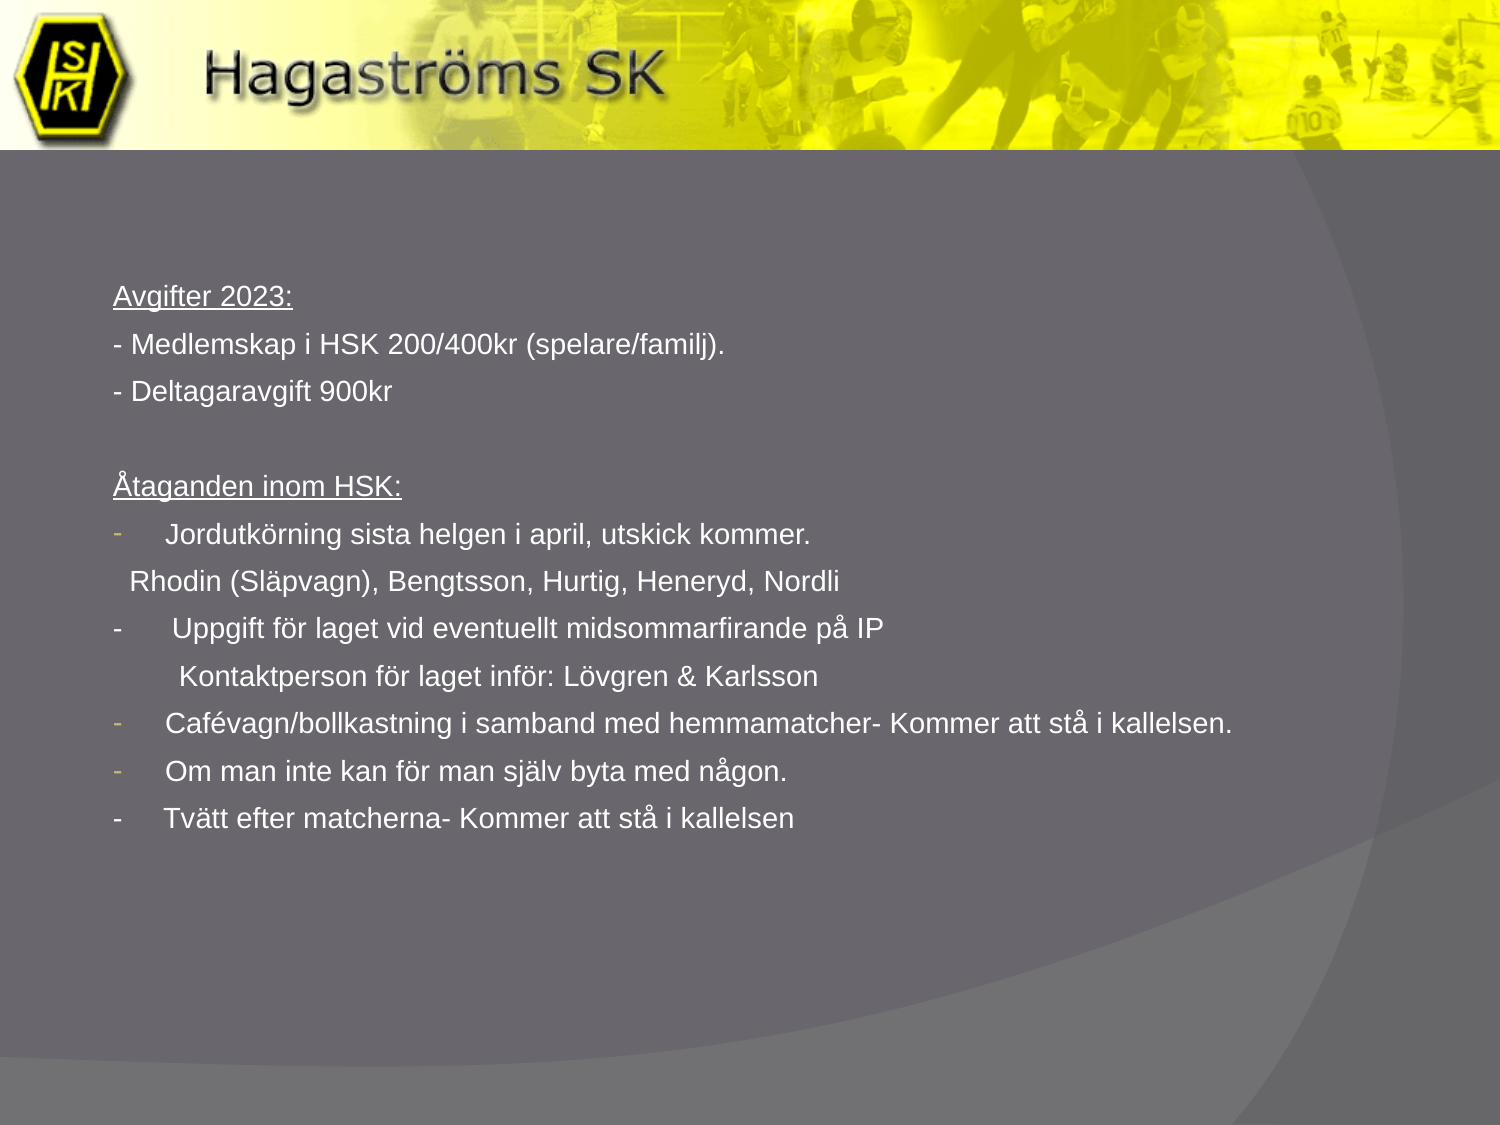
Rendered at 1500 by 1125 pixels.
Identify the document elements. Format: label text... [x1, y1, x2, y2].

picture [0, 0, 1500, 151]
list Avgifter 2023: - Medlemskap i HSK 200/400kr (spelare/familj). - Deltagaravgift 900kr Åtaganden inom HSK: Jordutkörning sista helgen i april, utskick kommer. Rhodin (Släpvagn), Bengtsson, Hurtig, Heneryd, Nordli - Uppgift för laget vid eventuellt midsommarfirande på IP Kontaktperson för laget inför: Lövgren & Karlsson Cafévagn/bollkastning i samband med hemmamatcher- Kommer att stå i kallelsen. Om man inte kan för man själv byta med någon. - Tvätt efter matcherna- Kommer att stå i kallelsen [75, 262, 1300, 1005]
